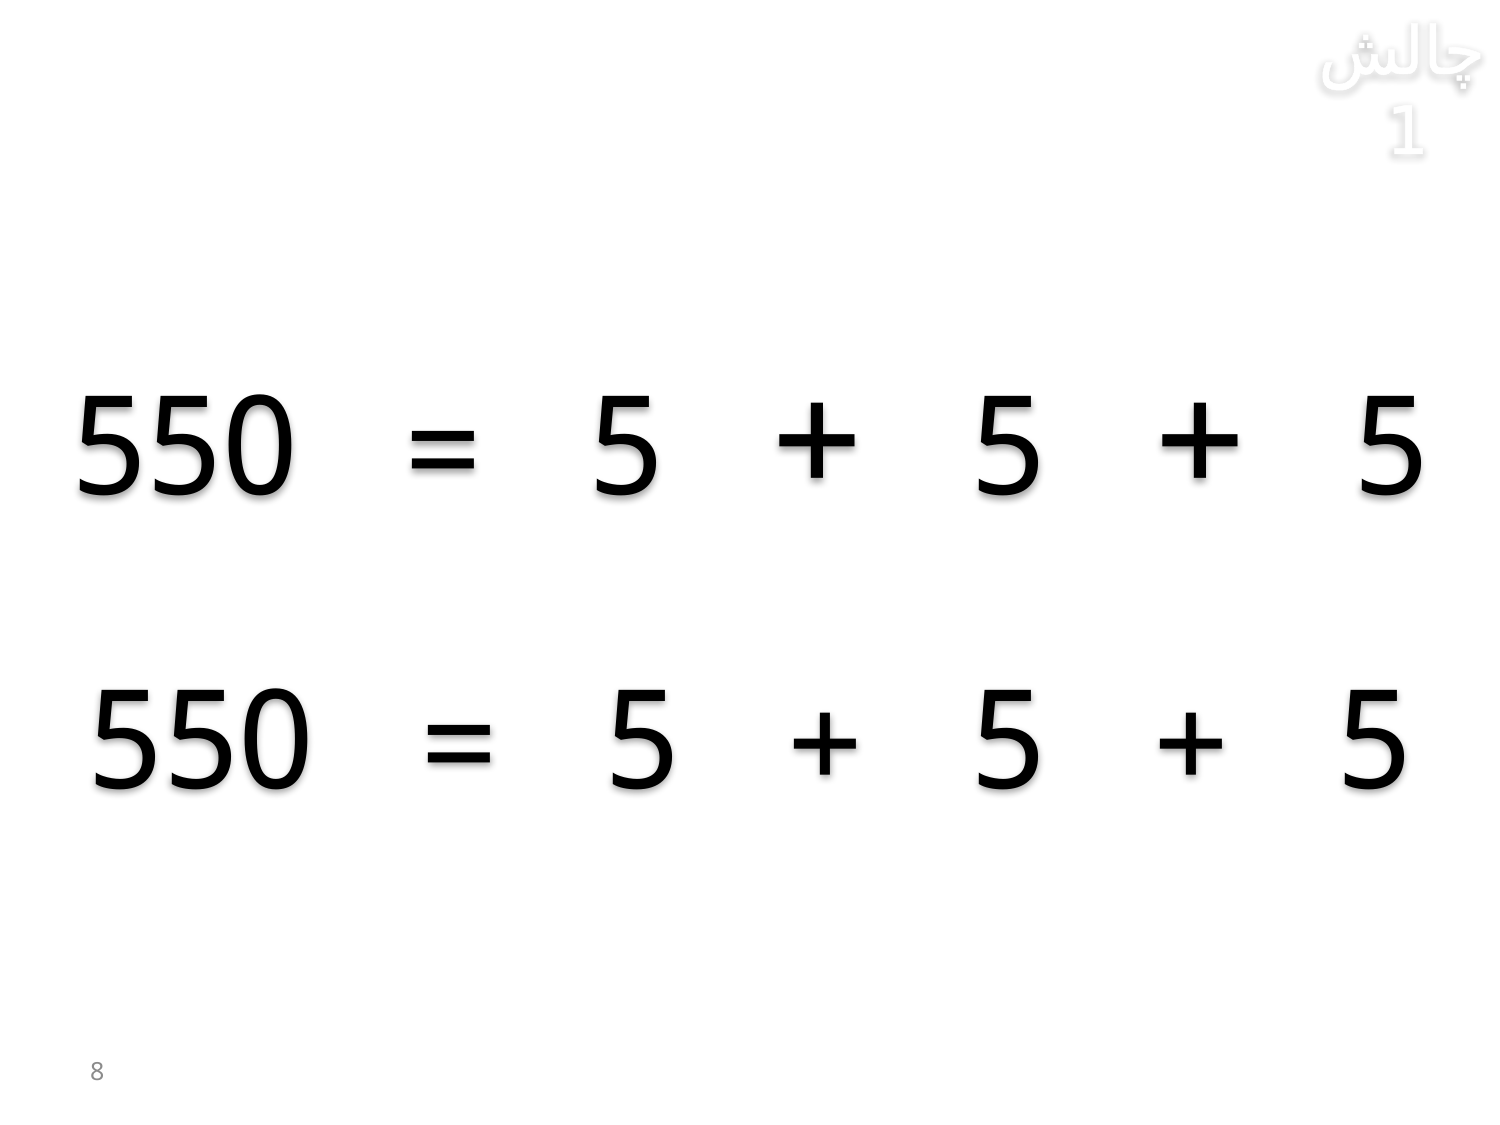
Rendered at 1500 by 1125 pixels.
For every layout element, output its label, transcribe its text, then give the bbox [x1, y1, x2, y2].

slide_number 8 [75, 1042, 425, 1103]
text_box 5 + 5 + 5 = 550 [24, 320, 1476, 536]
text_box 5 + 5 + 5 = 550 [24, 642, 1476, 824]
text_box چالش1 [1277, 0, 1500, 175]
